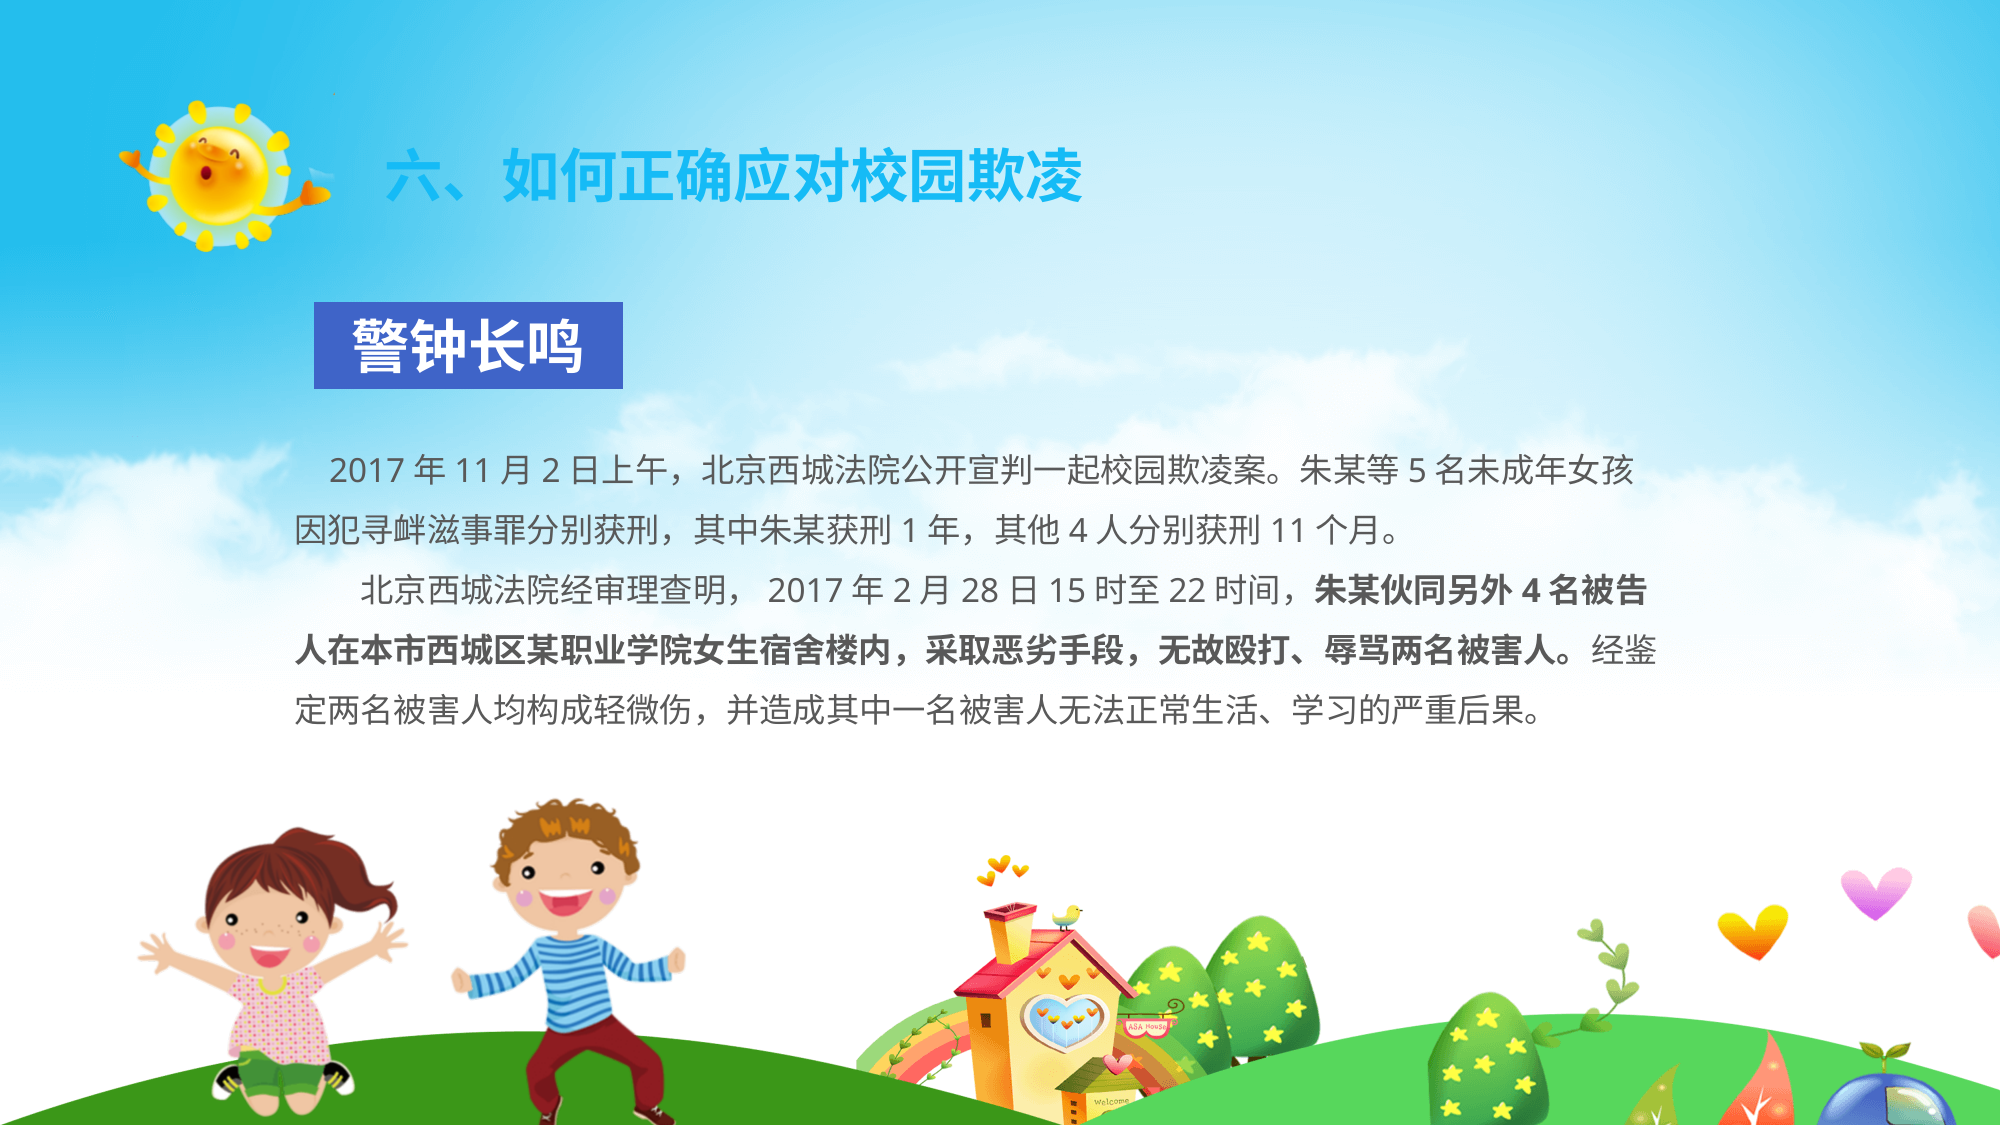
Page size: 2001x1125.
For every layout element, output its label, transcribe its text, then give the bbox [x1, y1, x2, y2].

text_box 六、如何正确应对校园欺凌 [335, 131, 1154, 217]
text_box 2017年11月2日上午，北京西城法院公开宣判一起校园欺凌案。朱某等5名未成年女孩因犯寻衅滋事罪分别获刑，其中朱某获刑1年，其他4人分别获刑11个月。 北京西城法院经审理查明，2017年2月28日15时至22时间，朱某伙同另外4名被告人在本市西城区某职业学院女生宿舍楼内，采取恶劣手段，无故殴打、辱骂两名被害人。经鉴定两名被害人均构成轻微伤，并造成其中一名被害人无法正常生活、学习的严重后果。 [279, 422, 1674, 797]
text_box 警钟长鸣 [314, 303, 623, 388]
picture [0, 0, 2000, 1125]
